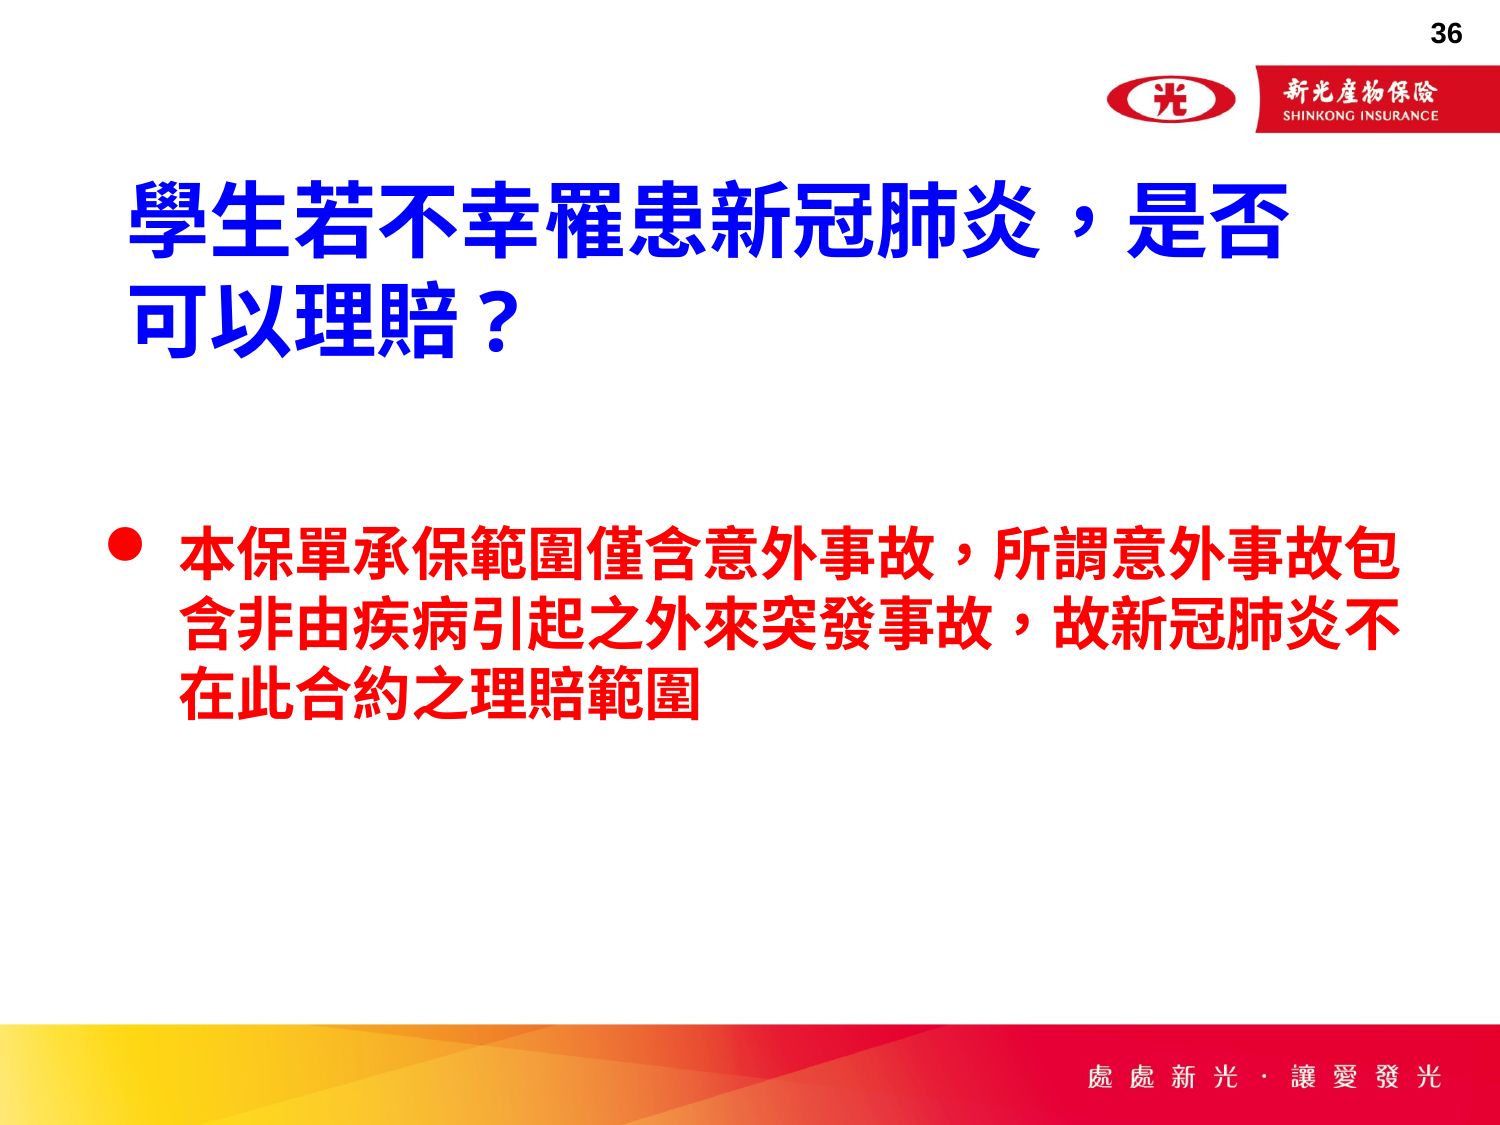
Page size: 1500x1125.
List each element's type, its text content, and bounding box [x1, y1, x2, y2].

picture [0, 0, 1500, 1125]
text_box 本保單承保範圍僅含意外事故，所謂意外事故包含非由疾病引起之外來突發事故，故新冠肺炎不在此合約之理賠範圍 [88, 509, 1424, 735]
text_box 學生若不幸罹患新冠肺炎，是否可以理賠? [112, 160, 1365, 476]
